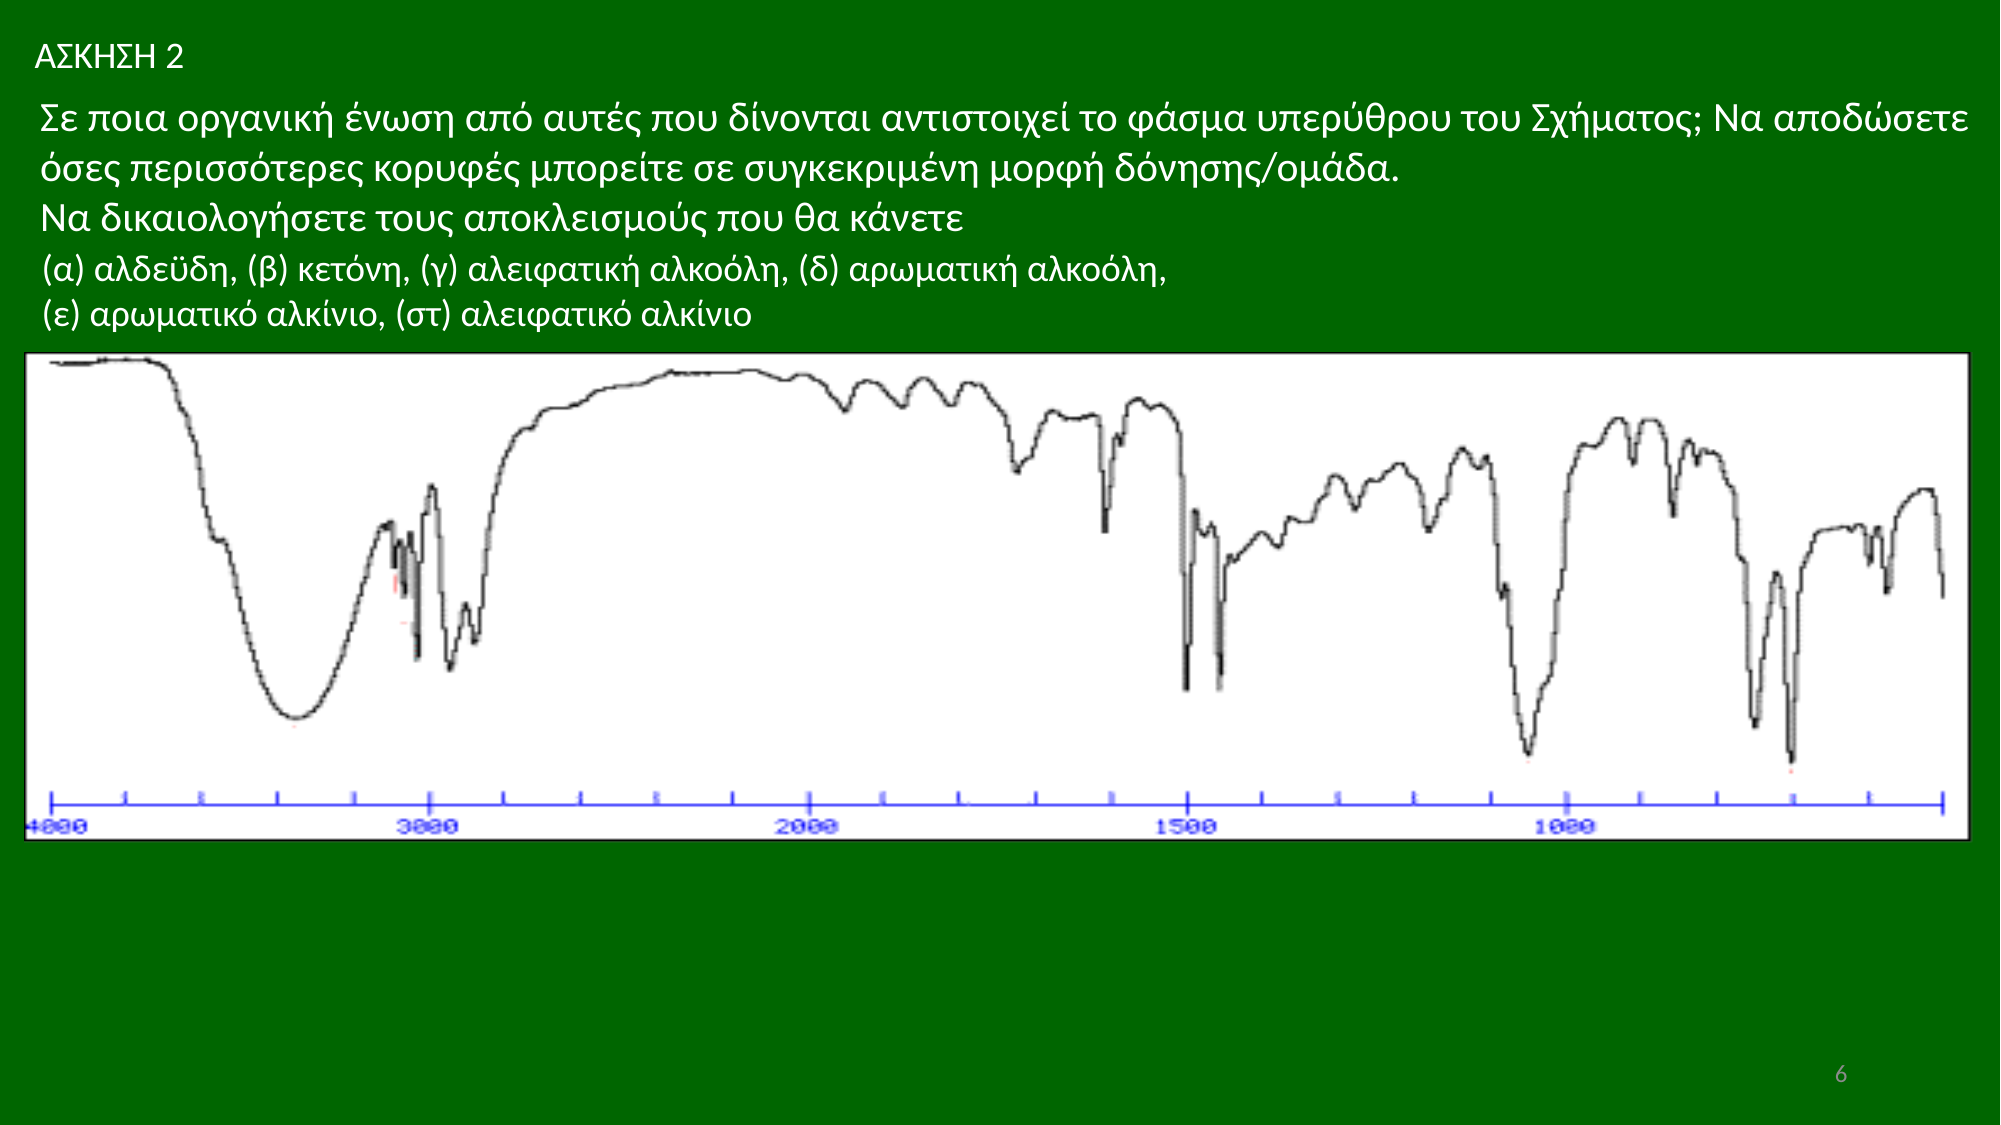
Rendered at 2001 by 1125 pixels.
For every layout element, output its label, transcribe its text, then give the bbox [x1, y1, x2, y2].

text_box ΑΣΚΗΣΗ 2 [19, 23, 200, 84]
slide_number 6 [1412, 1042, 1863, 1103]
text_box (α) αλδεϋδη, (β) κετόνη, (γ) αλειφατική αλκοόλη, (δ) αρωματική αλκοόλη, (ε) αρωματικό αλκίνιο, (στ) αλειφατικό αλκίνιο [26, 247, 1192, 341]
picture [24, 352, 1976, 845]
text_box Σε ποια οργανική ένωση από αυτές που δίνονται αντιστοιχεί το φάσμα υπερύθρου του Σχήματος; Να αποδώσετε όσες περισσότερες κορυφές μπορείτε σε συγκεκριμένη μορφή δόνησης/ομάδα. Να δικαιολογήσετε τους αποκλεισμούς που θα κάνετε [25, 82, 1995, 247]
